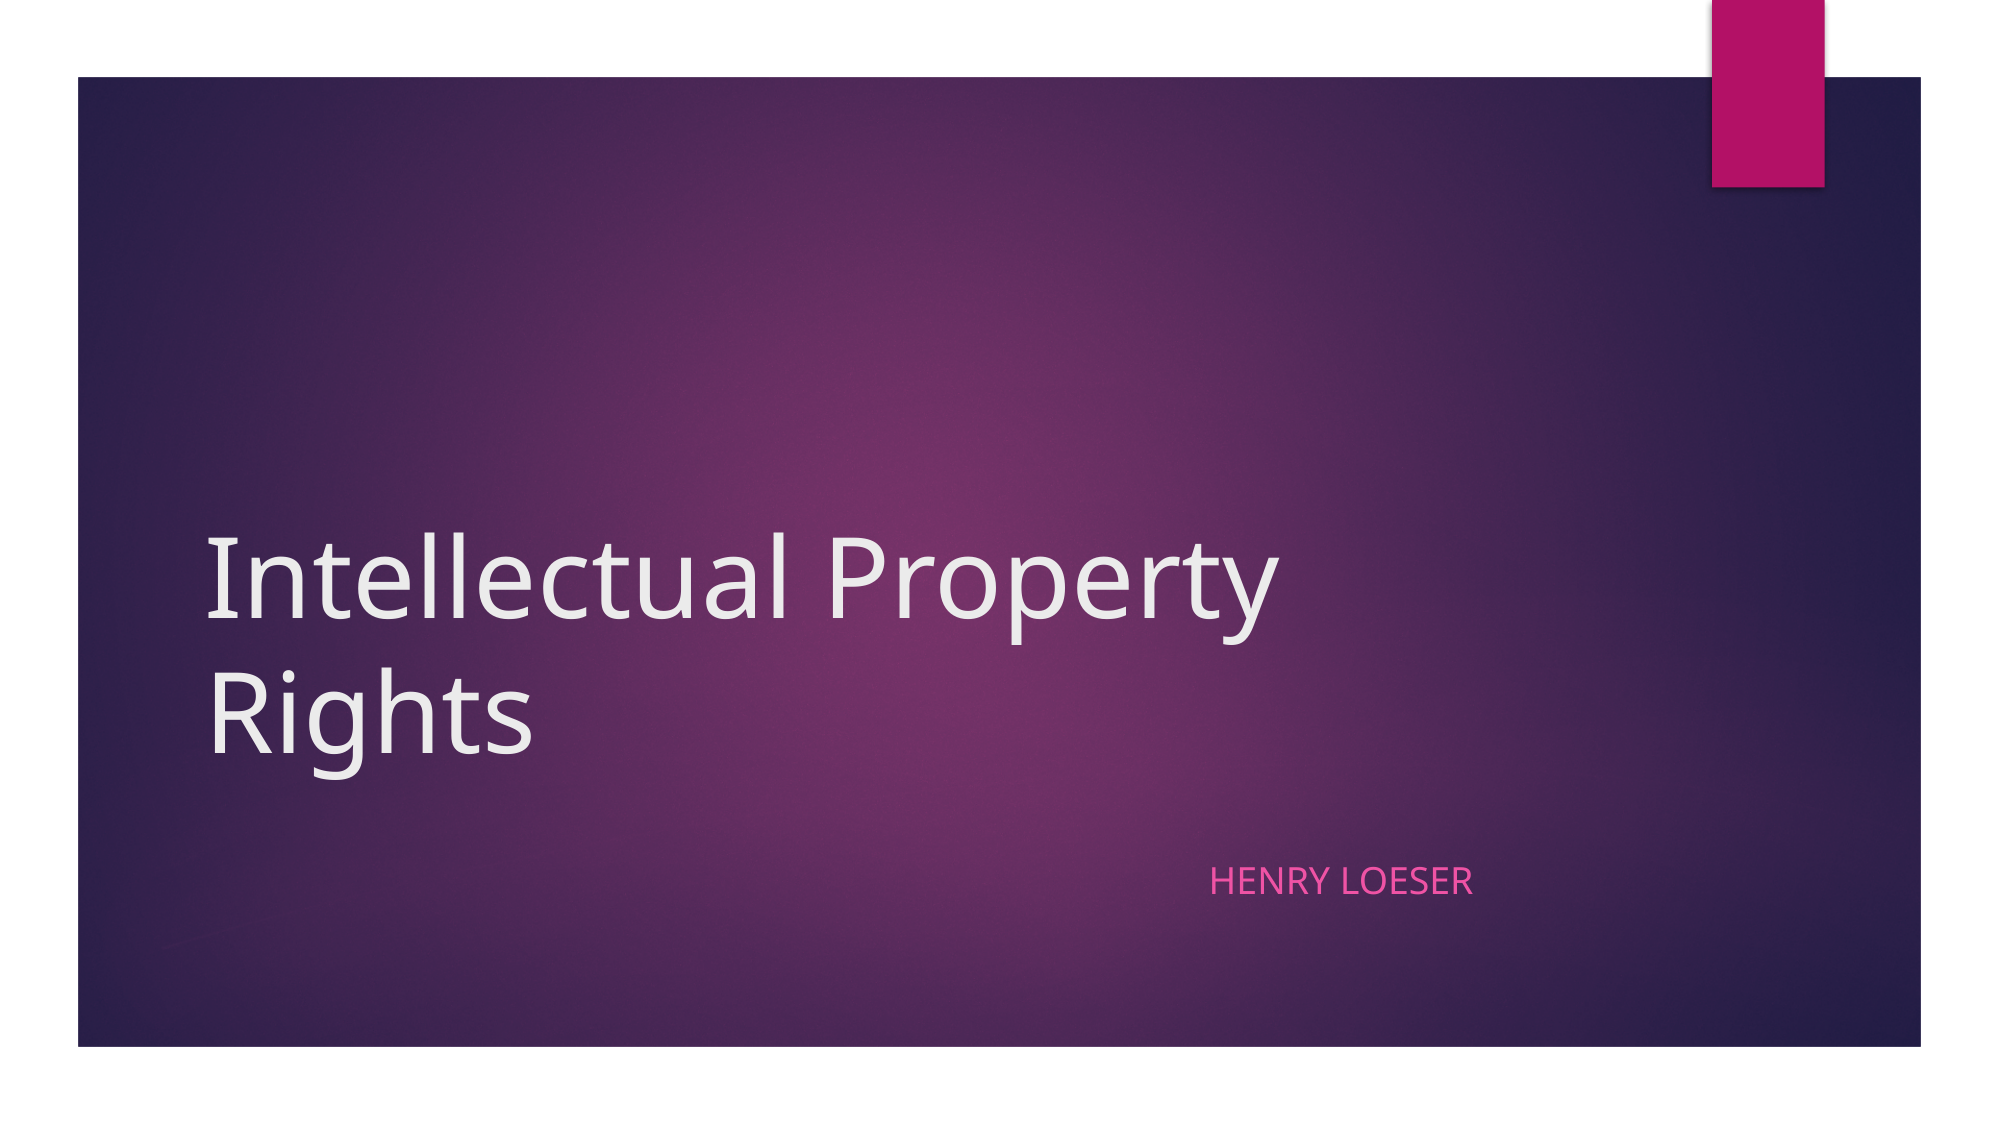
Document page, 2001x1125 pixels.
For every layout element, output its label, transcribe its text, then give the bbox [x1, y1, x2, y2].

subtitle Henry Loeser [189, 783, 1638, 925]
title Intellectual Property Rights [189, 344, 1638, 783]
